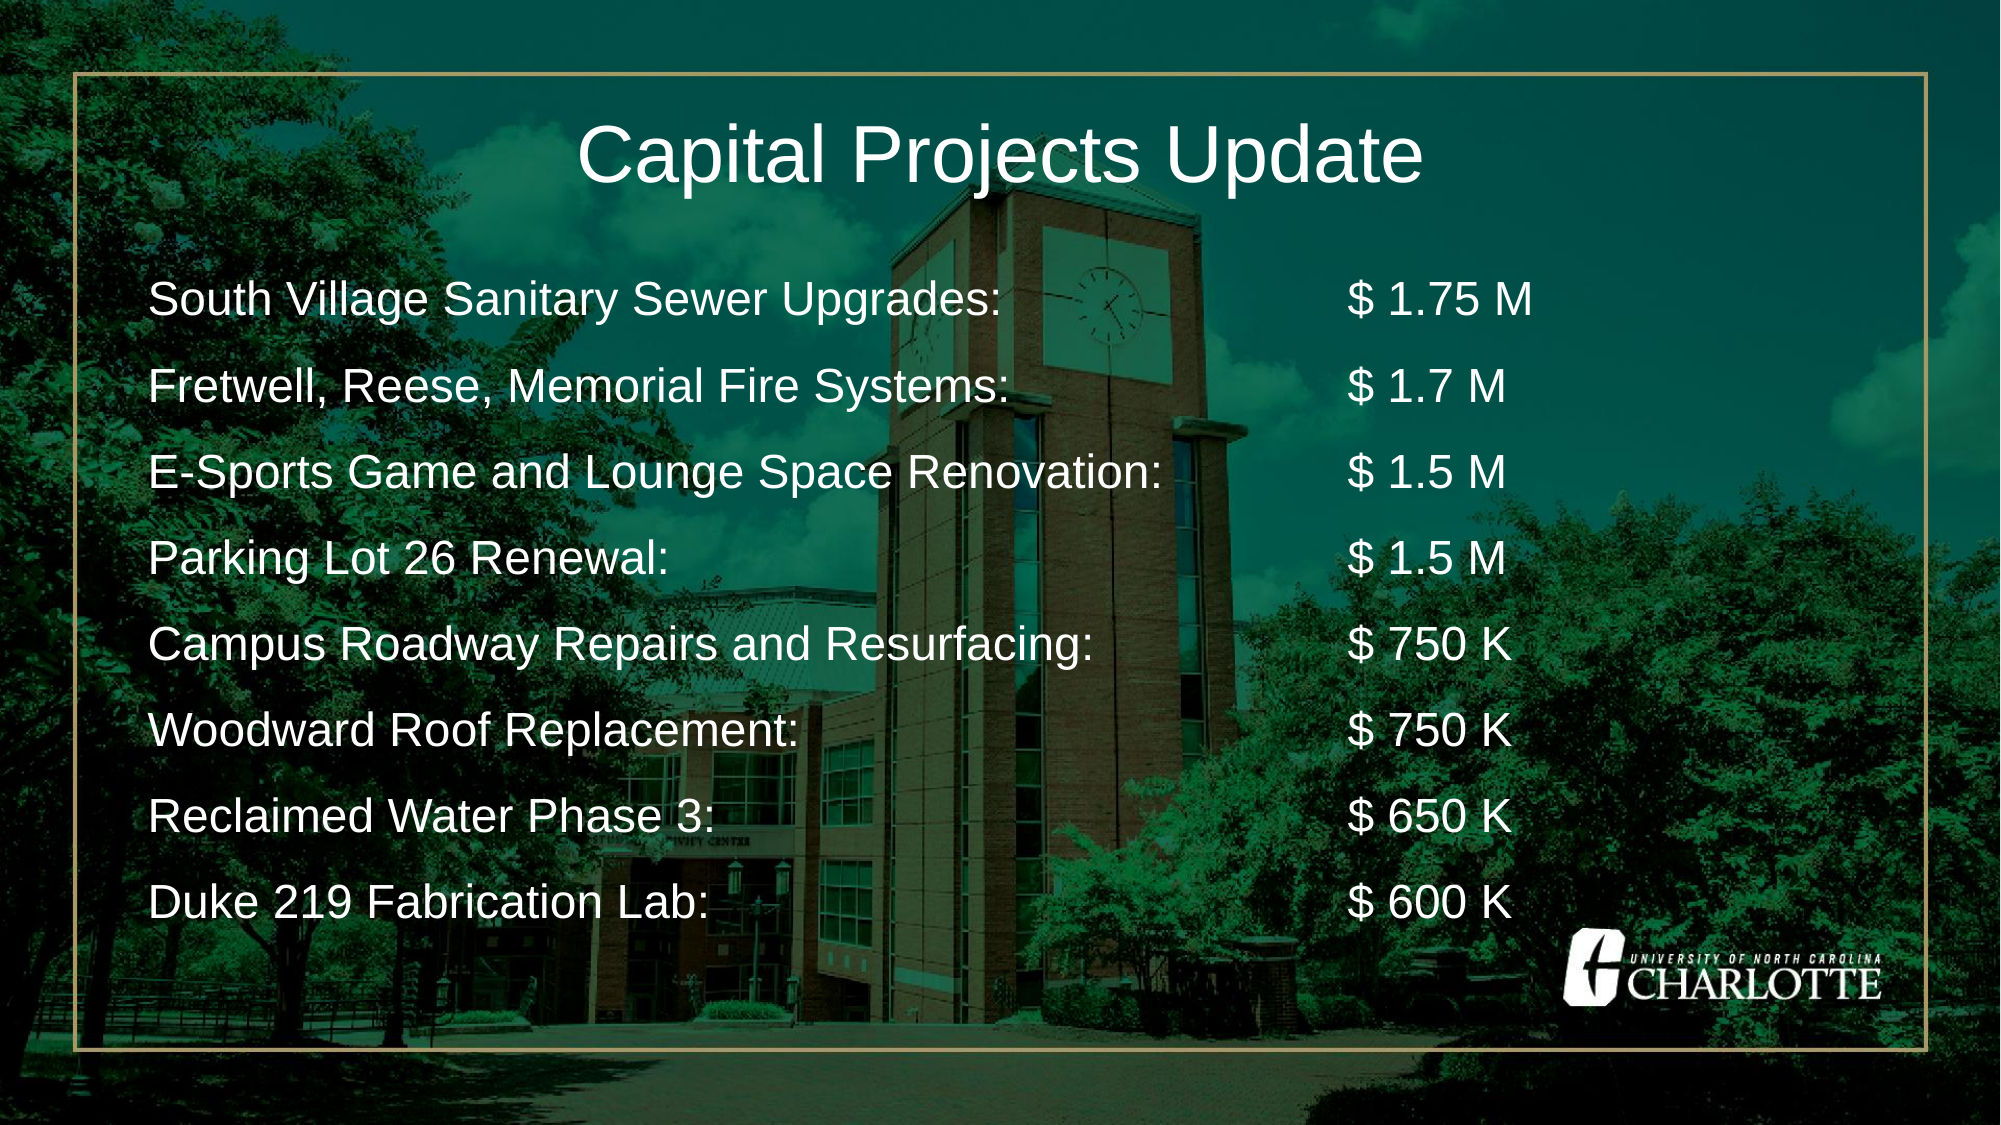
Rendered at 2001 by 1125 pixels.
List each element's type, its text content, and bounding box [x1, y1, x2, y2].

text_box South Village Sanitary Sewer Upgrades: $ 1.75 M Fretwell, Reese, Memorial Fire Systems: $ 1.7 M E-Sports Game and Lounge Space Renovation: $ 1.5 M Parking Lot 26 Renewal: $ 1.5 M Campus Roadway Repairs and Resurfacing: $ 750 K Woodward Roof Replacement: $ 750 K Reclaimed Water Phase 3: $ 650 K Duke 219 Fabrication Lab: $ 600 K [132, 231, 1837, 971]
picture [0, 0, 2001, 1125]
text_box Capital Projects Update [251, 104, 1752, 208]
